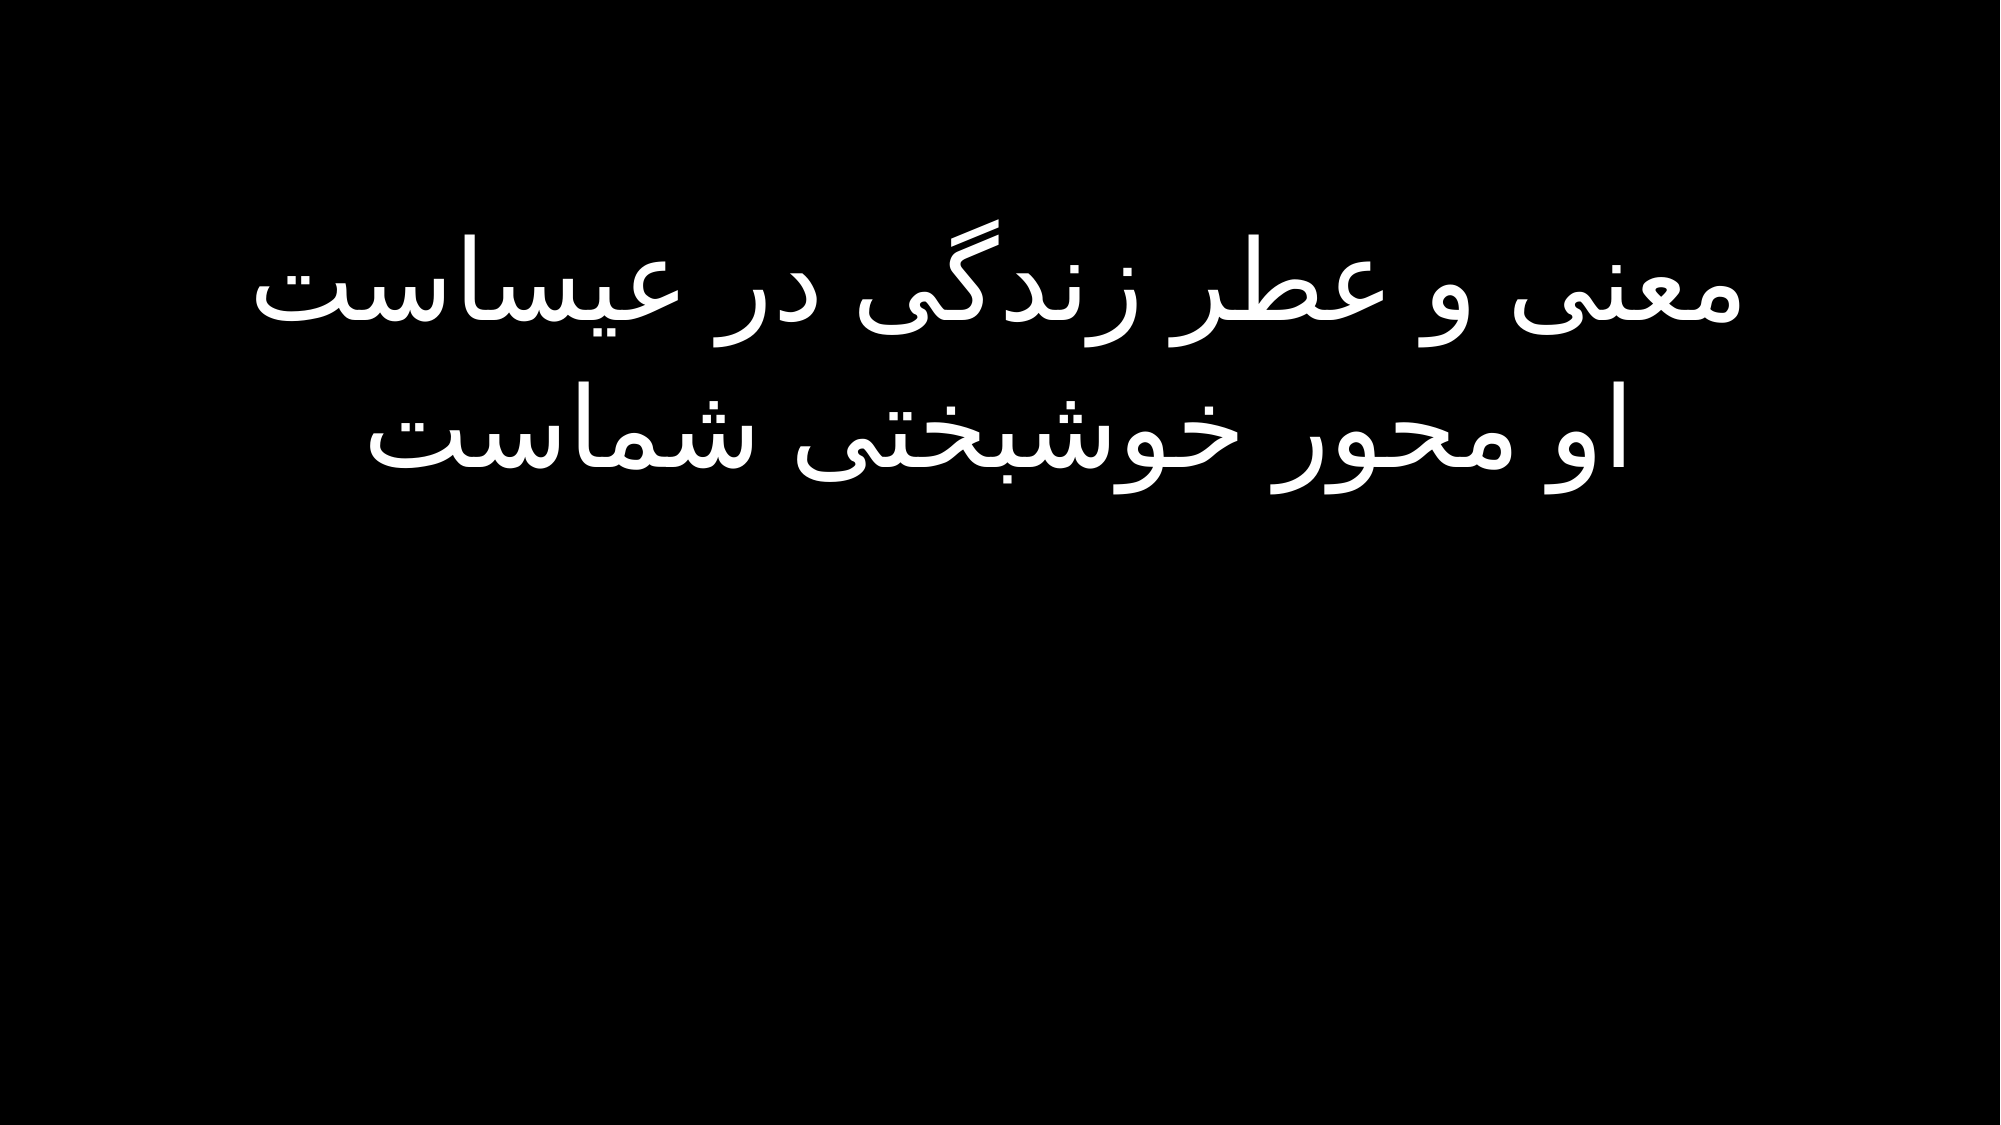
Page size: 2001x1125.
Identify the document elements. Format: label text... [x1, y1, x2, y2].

text_box معنی و عطر زندگی در عیساست او محور خوشبختی شماست [0, 0, 2000, 678]
